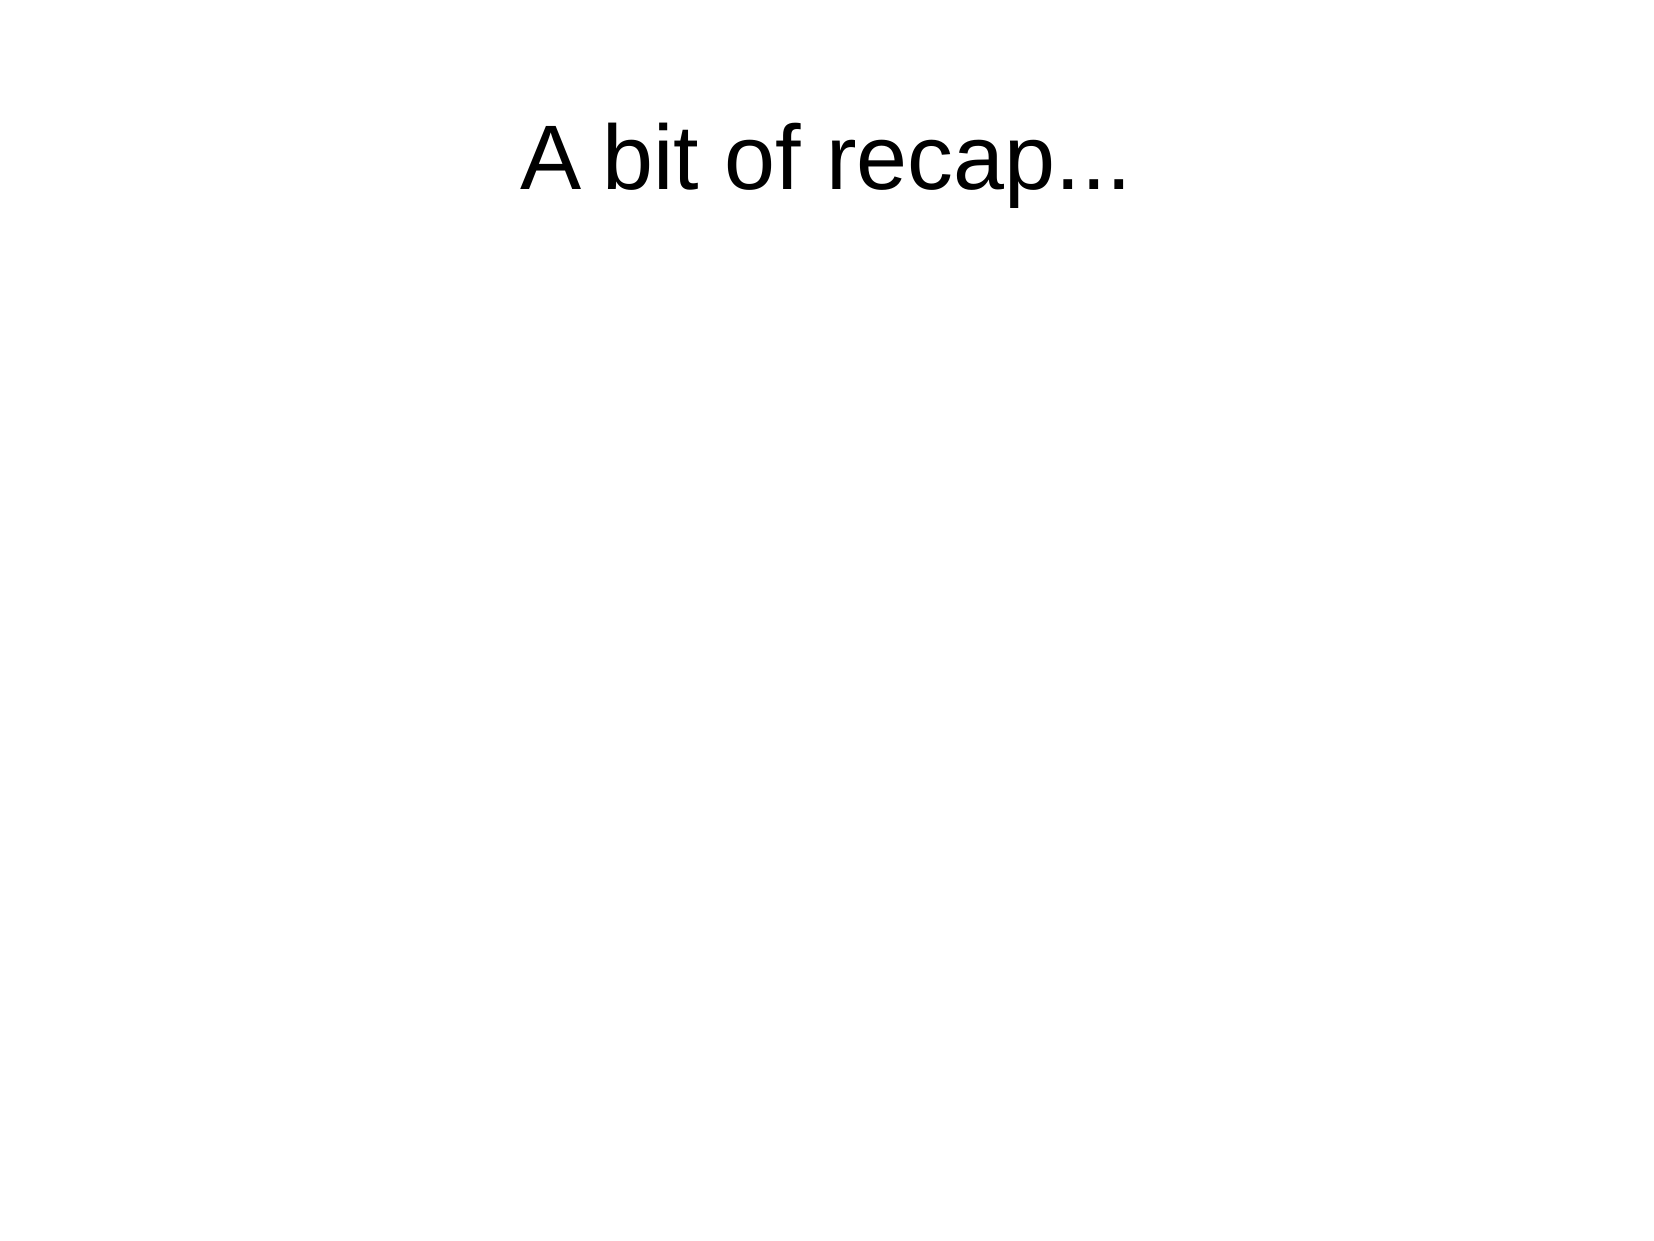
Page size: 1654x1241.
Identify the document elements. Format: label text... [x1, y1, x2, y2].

title A bit of recap... [82, 49, 1571, 257]
